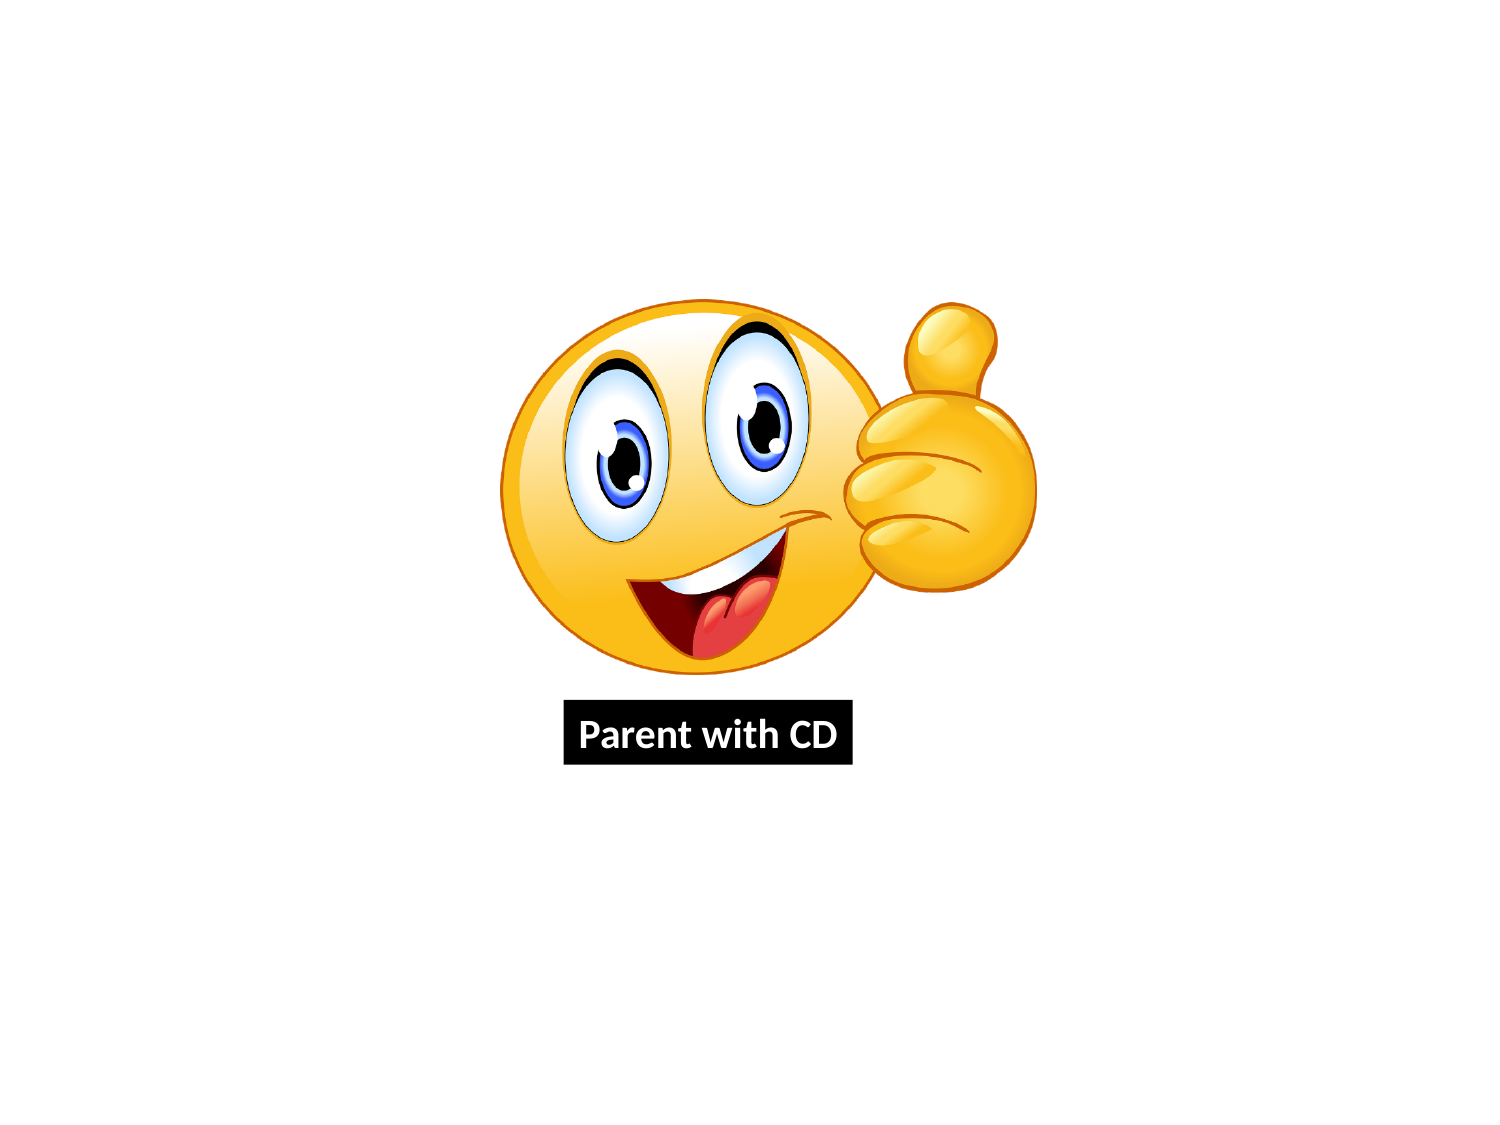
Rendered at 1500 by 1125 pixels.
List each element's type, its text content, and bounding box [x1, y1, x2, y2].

text_box Parent with CD [563, 699, 853, 765]
picture [499, 299, 1037, 675]
